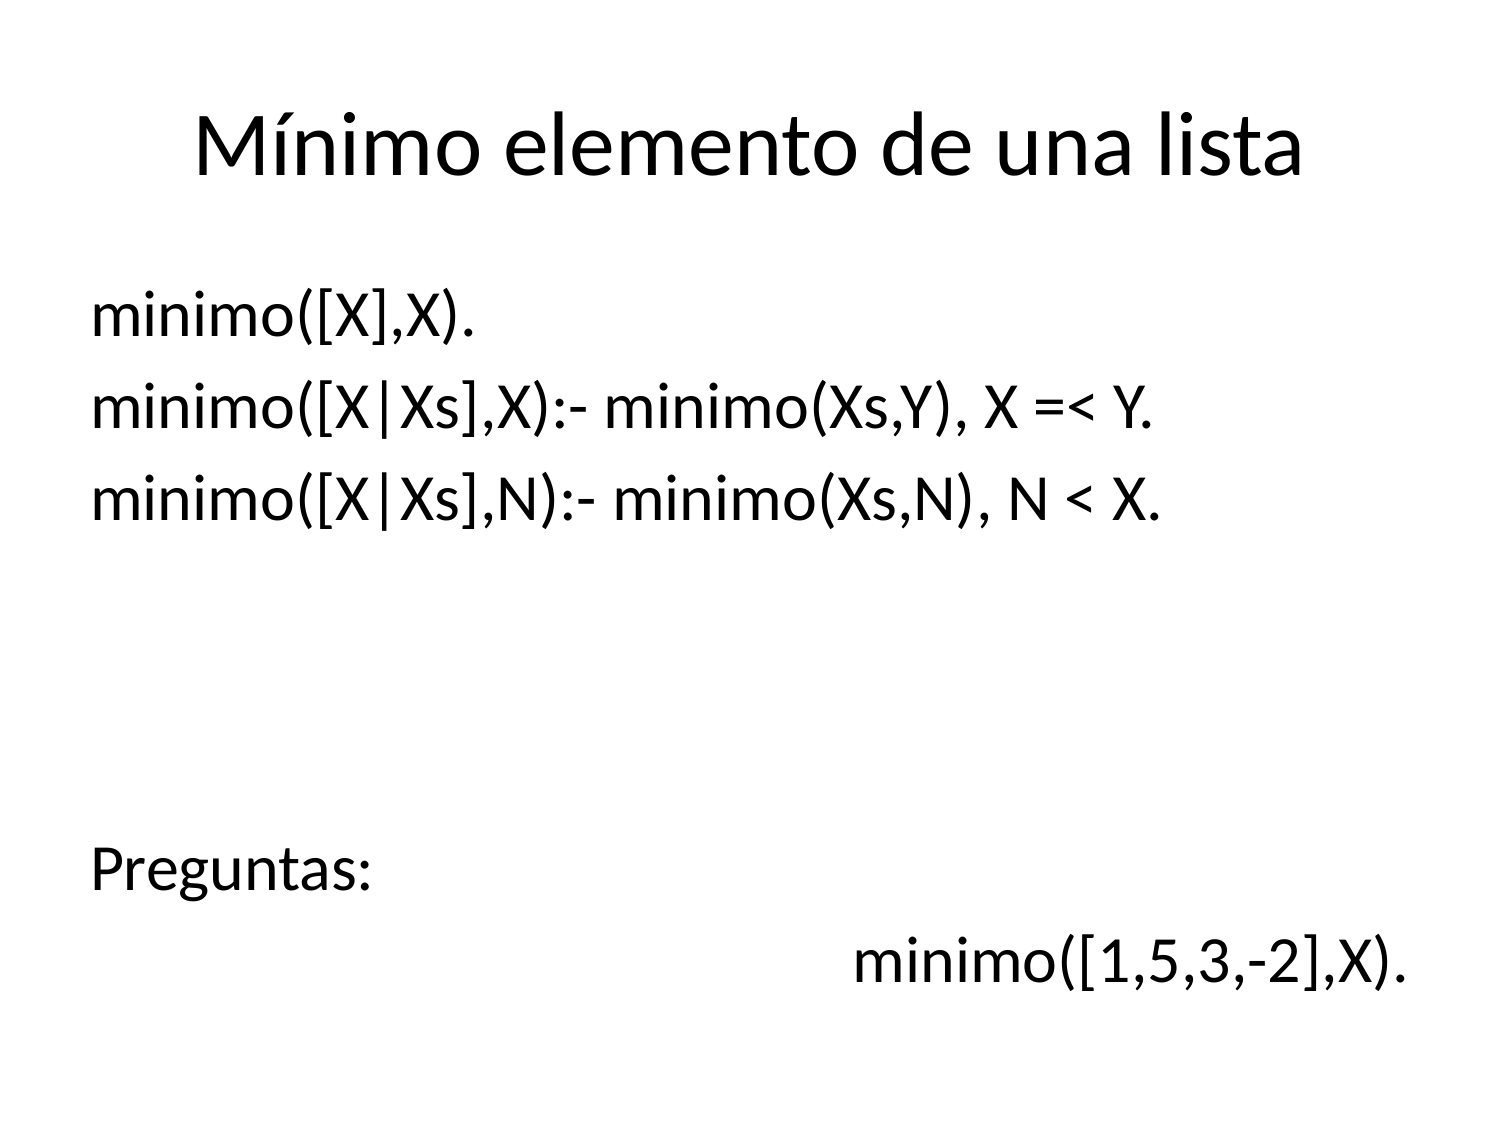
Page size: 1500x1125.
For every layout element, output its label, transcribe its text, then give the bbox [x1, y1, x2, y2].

title Mínimo elemento de una lista [75, 45, 1425, 233]
list minimo([X],X). minimo([X|Xs],X):- minimo(Xs,Y), X =< Y. minimo([X|Xs],N):- minimo(Xs,N), N < X. Preguntas: minimo([1,5,3,-2],X). [75, 262, 1425, 1005]
